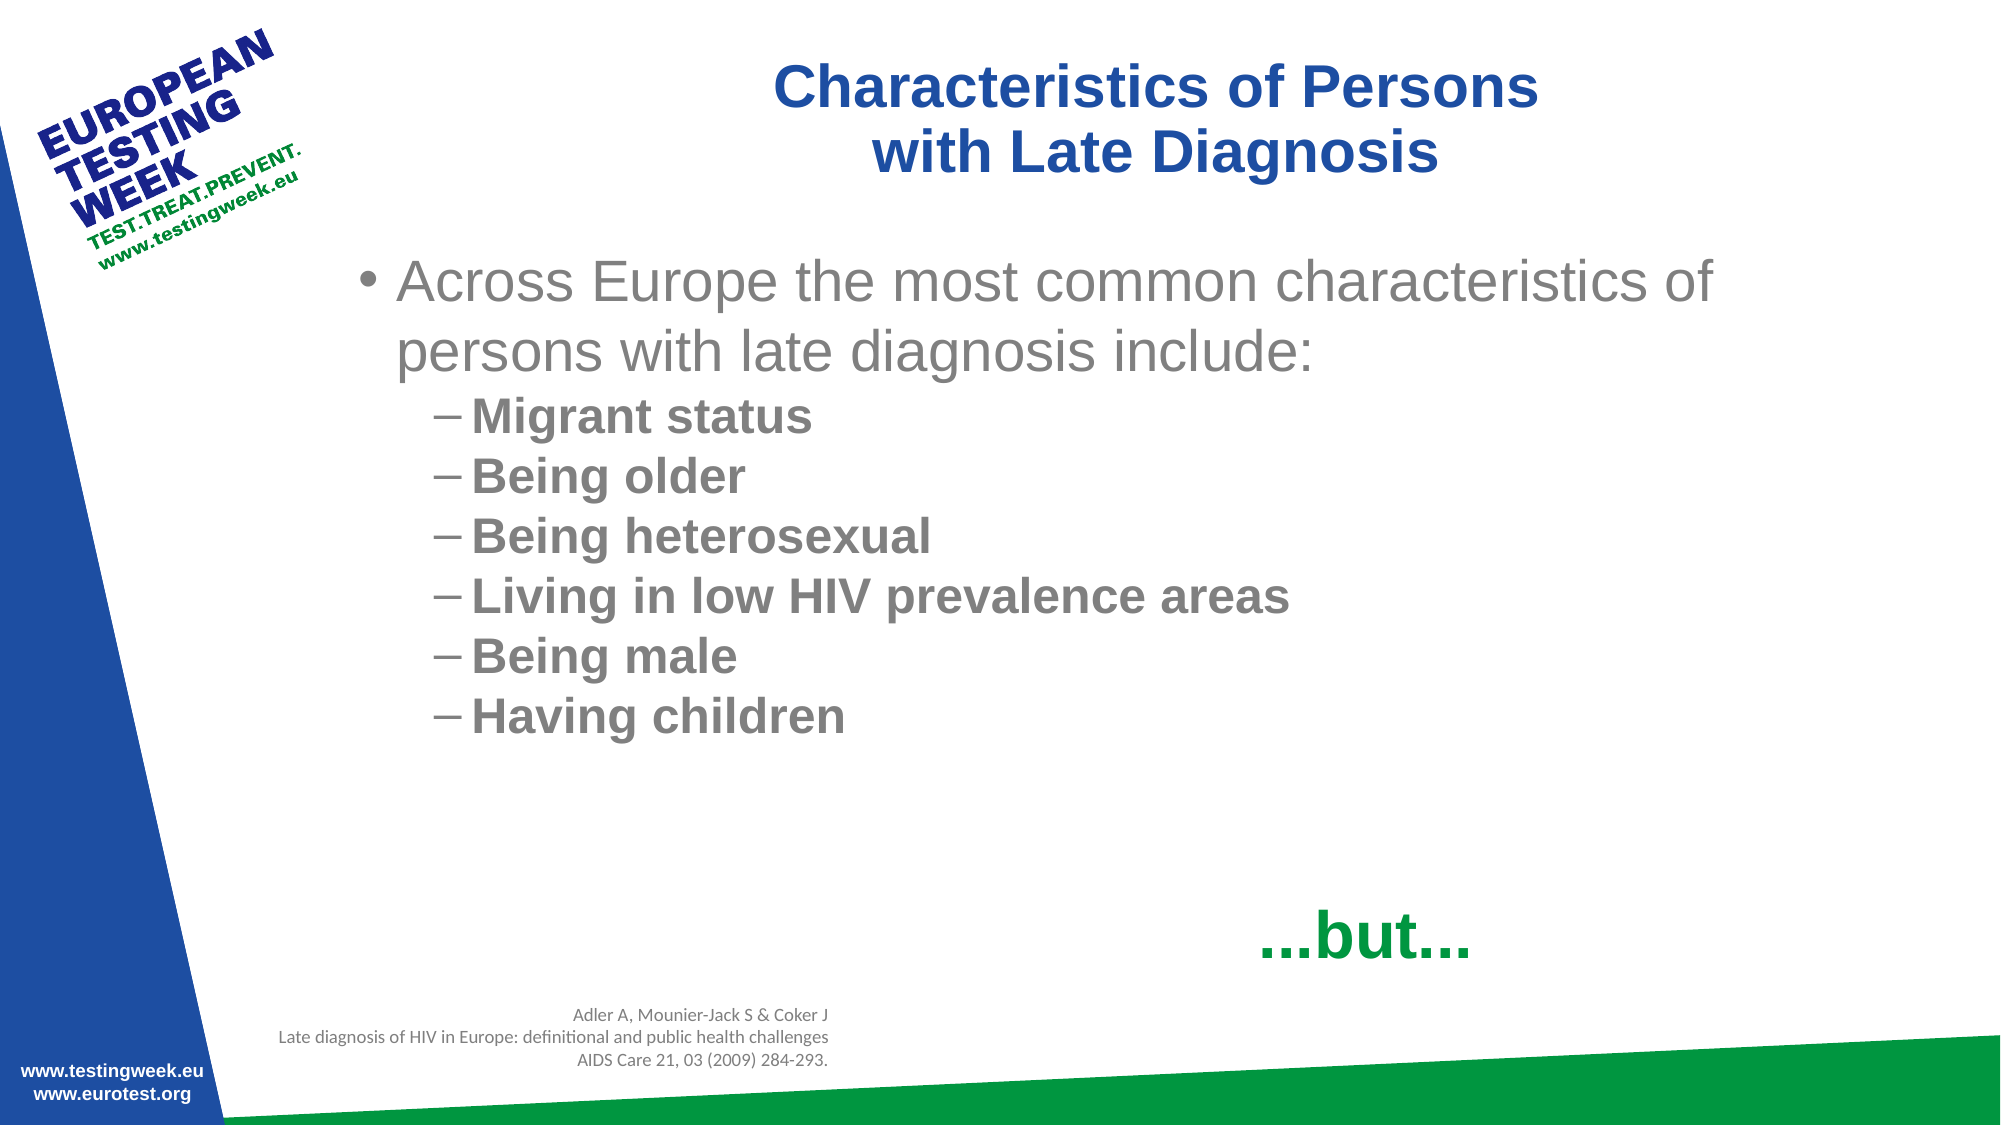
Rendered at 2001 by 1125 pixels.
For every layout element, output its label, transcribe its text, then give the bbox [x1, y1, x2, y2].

text_box Adler A, Mounier-Jack S & Coker J Late diagnosis of HIV in Europe: definitional and public health challenges AIDS Care 21, 03 (2009) 284-293. [263, 994, 843, 1078]
title Characteristics of Persons with Late Diagnosis [604, 31, 1727, 209]
picture [37, 28, 301, 270]
list Across Europe the most common characteristics of persons with late diagnosis include: Migrant status Being older Being heterosexual Living in low HIV prevalence areas Being male Having children ...but... [343, 236, 1915, 1028]
text_box www.testingweek.eu www.hiveurope.eu [259, 1022, 697, 1097]
